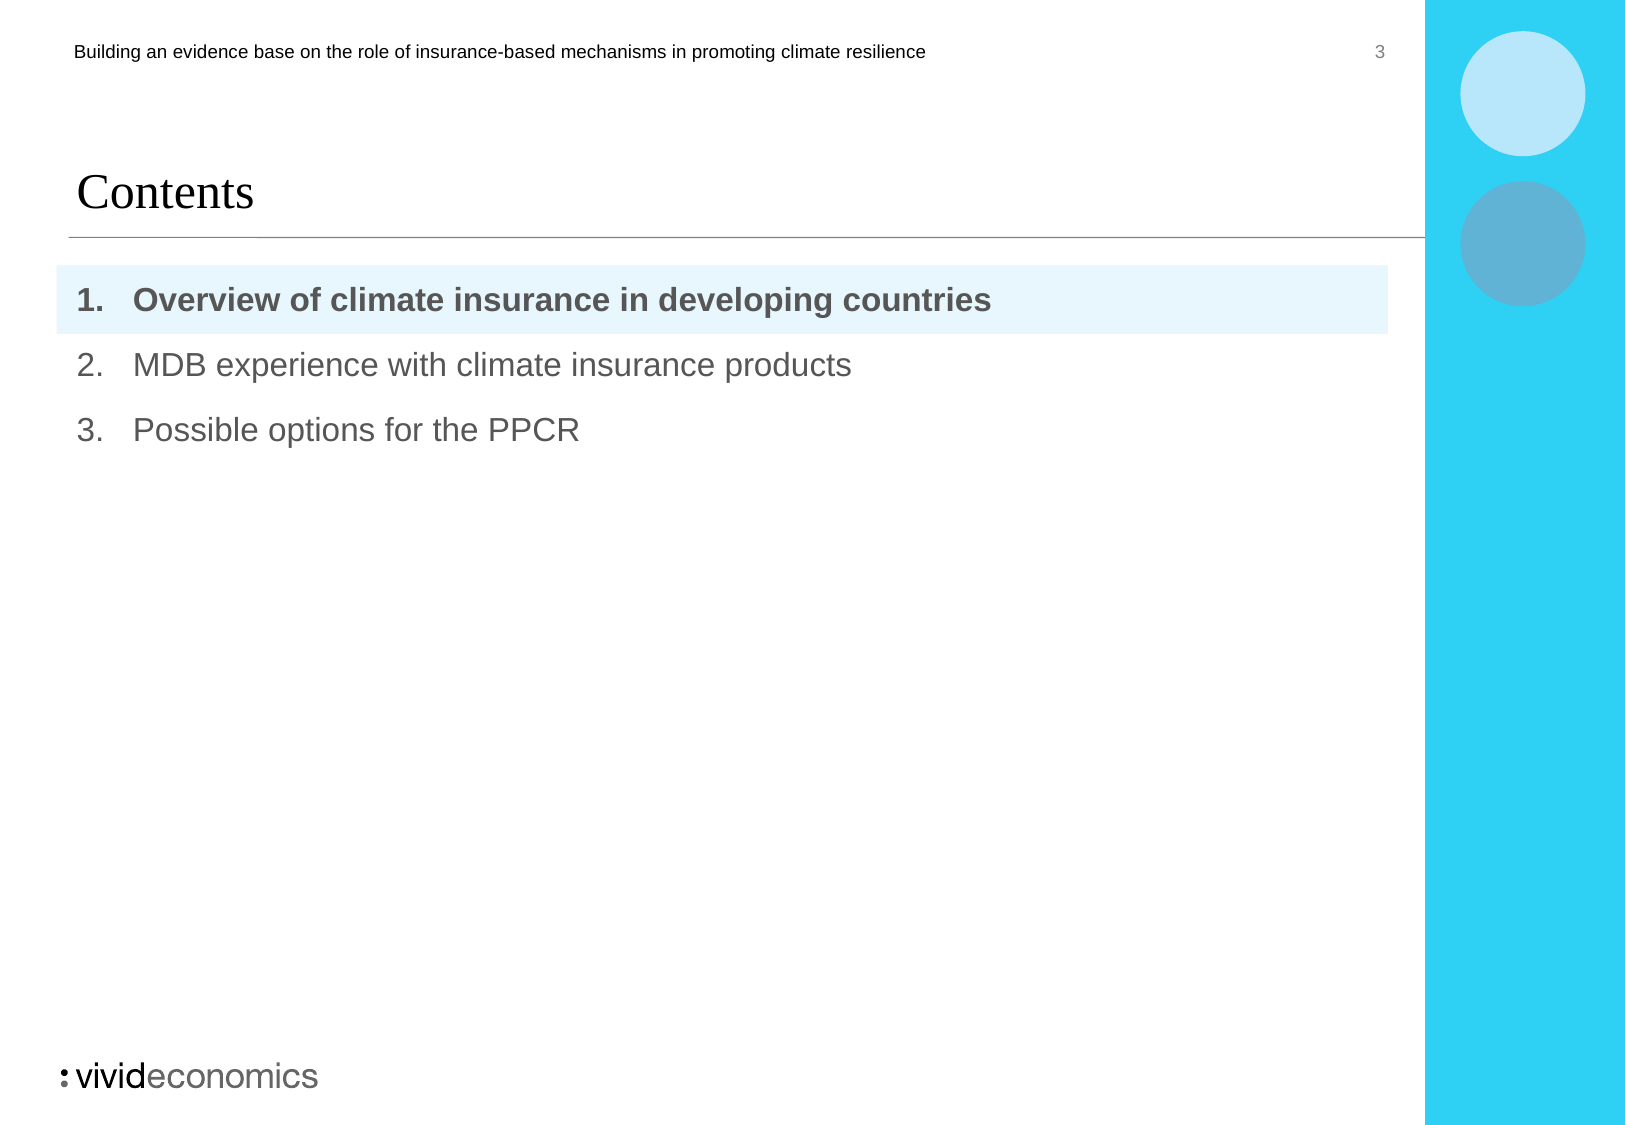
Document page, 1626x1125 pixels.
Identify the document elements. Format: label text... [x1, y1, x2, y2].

title Contents [60, 103, 1389, 228]
slide_number 3 [1062, 31, 1402, 66]
footer Building an evidence base on the role of insurance-based mechanisms in promoting climate resilience [62, 32, 1037, 70]
list Overview of climate insurance in developing countries MDB experience with climate insurance products Possible options for the PPCR [60, 270, 1387, 983]
text_box [56, 265, 1388, 334]
